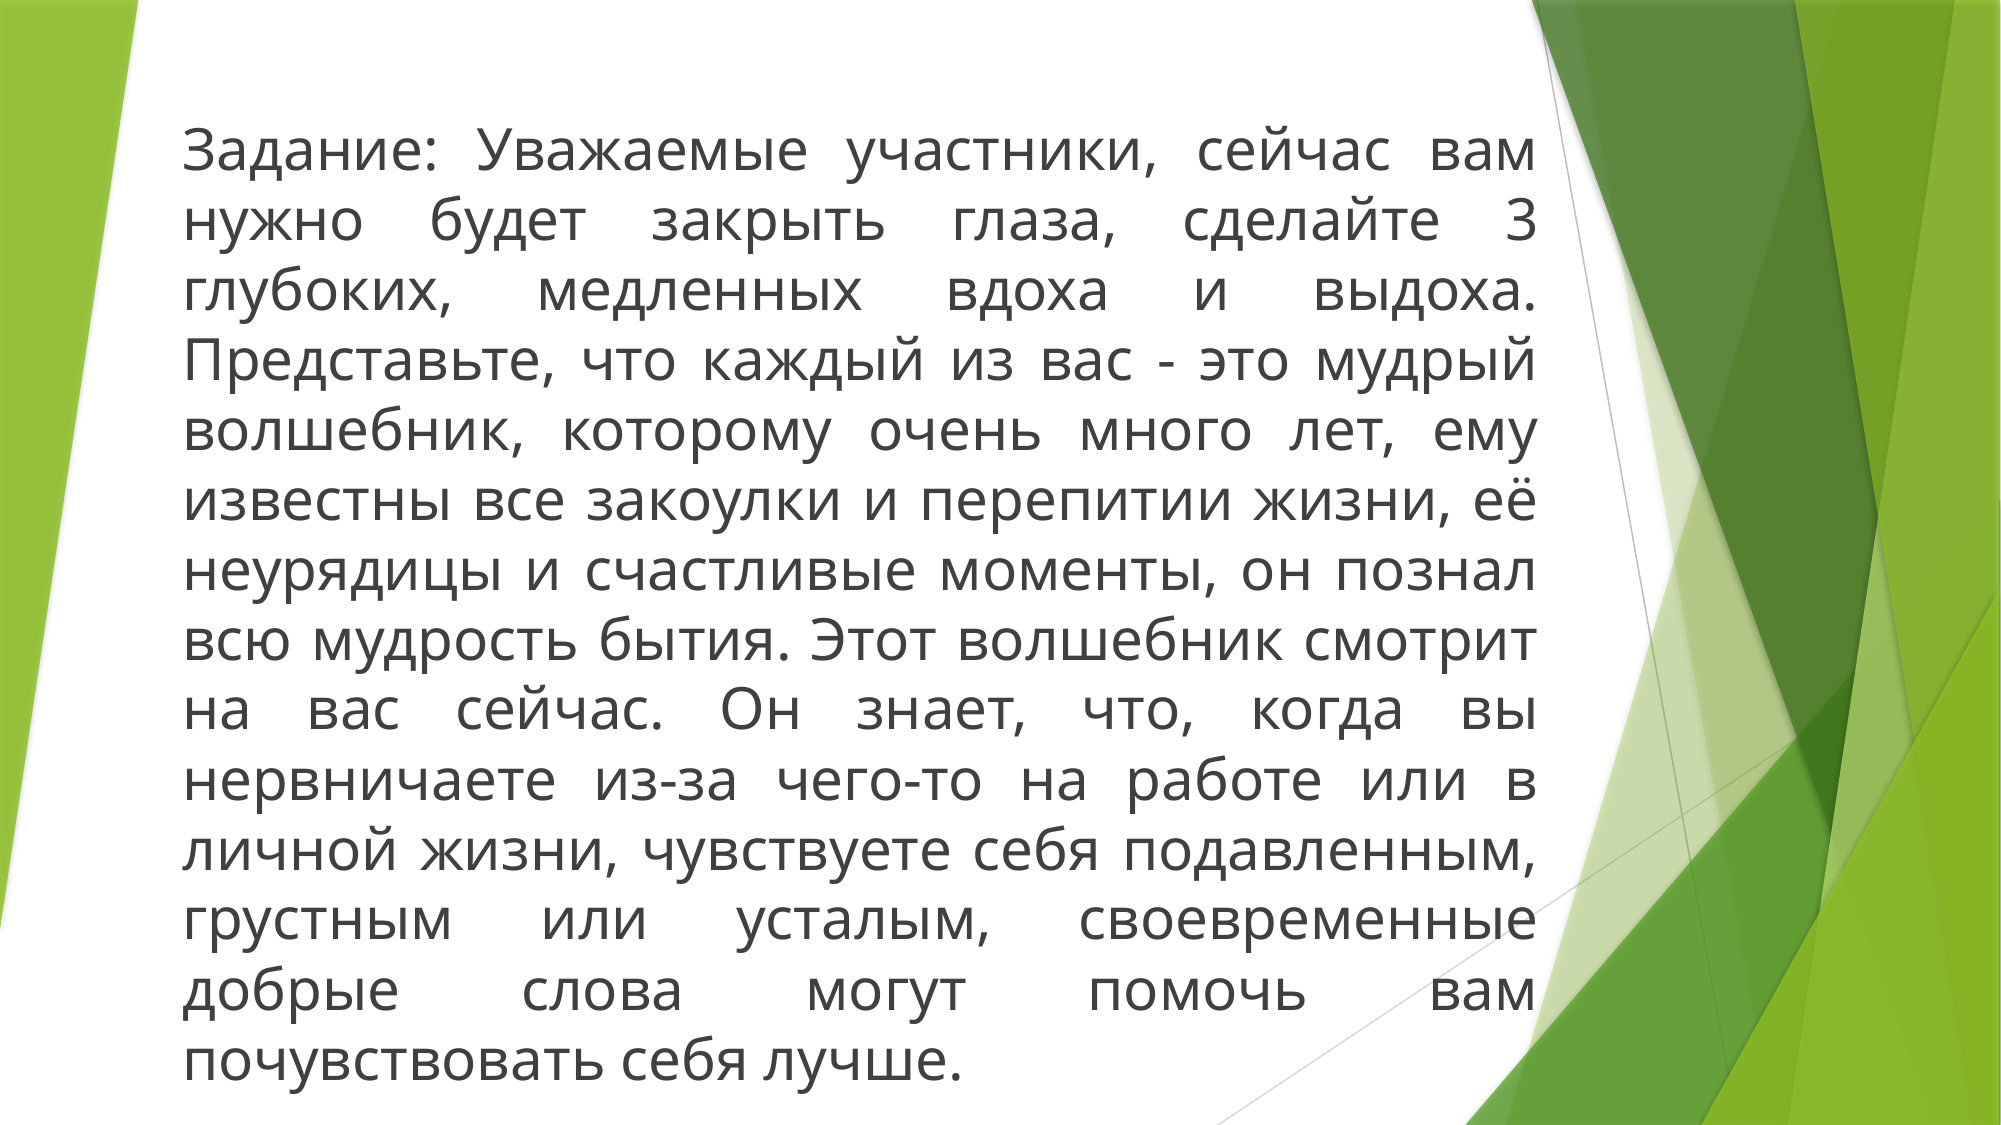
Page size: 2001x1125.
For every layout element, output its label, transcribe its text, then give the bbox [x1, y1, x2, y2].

list Задание: Уважаемые участники, сейчас вам нужно будет закрыть глаза, сделайте 3 глубоких, медленных вдоха и выдоха. Представьте, что каждый из вас - это мудрый волшебник, которому очень много лет, ему известны все закоулки и перепитии жизни, её неурядицы и счастливые моменты, он познал всю мудрость бытия. Этот волшебник смотрит на вас сейчас. Он знает, что, когда вы нервничаете из-за чего-то на работе или в личной жизни, чувствуете себя подавленным, грустным или усталым, своевременные добрые слова могут помочь вам почувствовать себя лучше. [110, 104, 1554, 1083]
